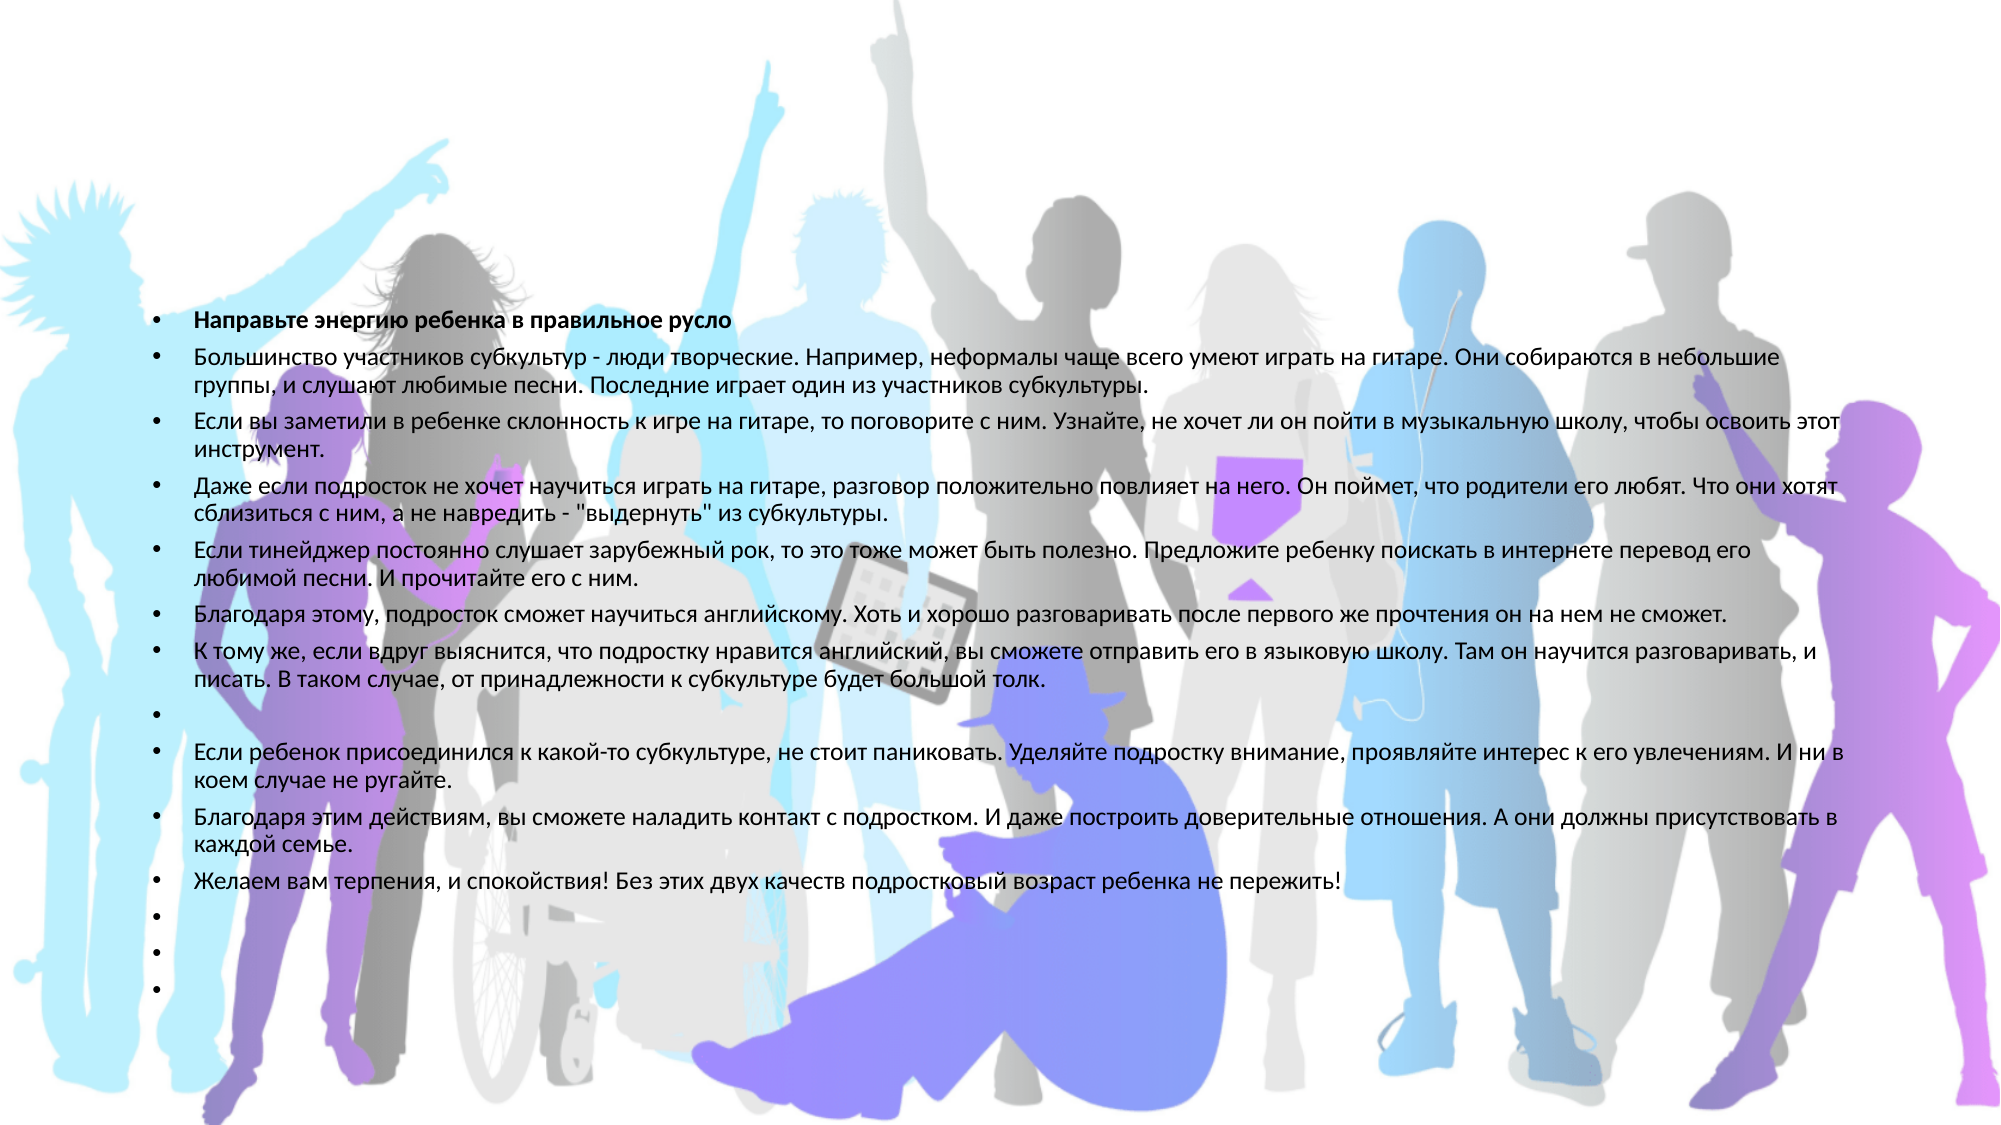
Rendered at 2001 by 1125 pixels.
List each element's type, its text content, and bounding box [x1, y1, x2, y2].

list Направьте энергию ребенка в правильное русло Большинство участников субкультур - люди творческие. Например, неформалы чаще всего умеют играть на гитаре. Они собираются в небольшие группы, и слушают любимые песни. Последние играет один из участников субкультуры. Если вы заметили в ребенке склонность к игре на гитаре, то поговорите с ним. Узнайте, не хочет ли он пойти в музыкальную школу, чтобы освоить этот инструмент. Даже если подросток не хочет научиться играть на гитаре, разговор положительно повлияет на него. Он поймет, что родители его любят. Что они хотят сблизиться с ним, а не навредить - "выдернуть" из субкультуры. Если тинейджер постоянно слушает зарубежный рок, то это тоже может быть полезно. Предложите ребенку поискать в интернете перевод его любимой песни. И прочитайте его с ним. Благодаря этому, подросток сможет научиться английскому. Хоть и хорошо разговаривать после первого же прочтения он на нем не сможет. К тому же, если вдруг выяснится, что подростку нравится английский, вы сможете отправить его в языковую школу. Там он научится разговаривать, и писать. В таком случае, от принадлежности к субкультуре будет большой толк. Если ребенок присоединился к какой-то субкультуре, не стоит паниковать. Уделяйте подростку внимание, проявляйте интерес к его увлечениям. И ни в коем случае не ругайте. Благодаря этим действиям, вы сможете наладить контакт с подростком. И даже построить доверительные отношения. А они должны присутствовать в каждой семье. Желаем вам терпения, и спокойствия! Без этих двух качеств подростковый возраст ребенка не пережить! [137, 299, 1863, 1014]
